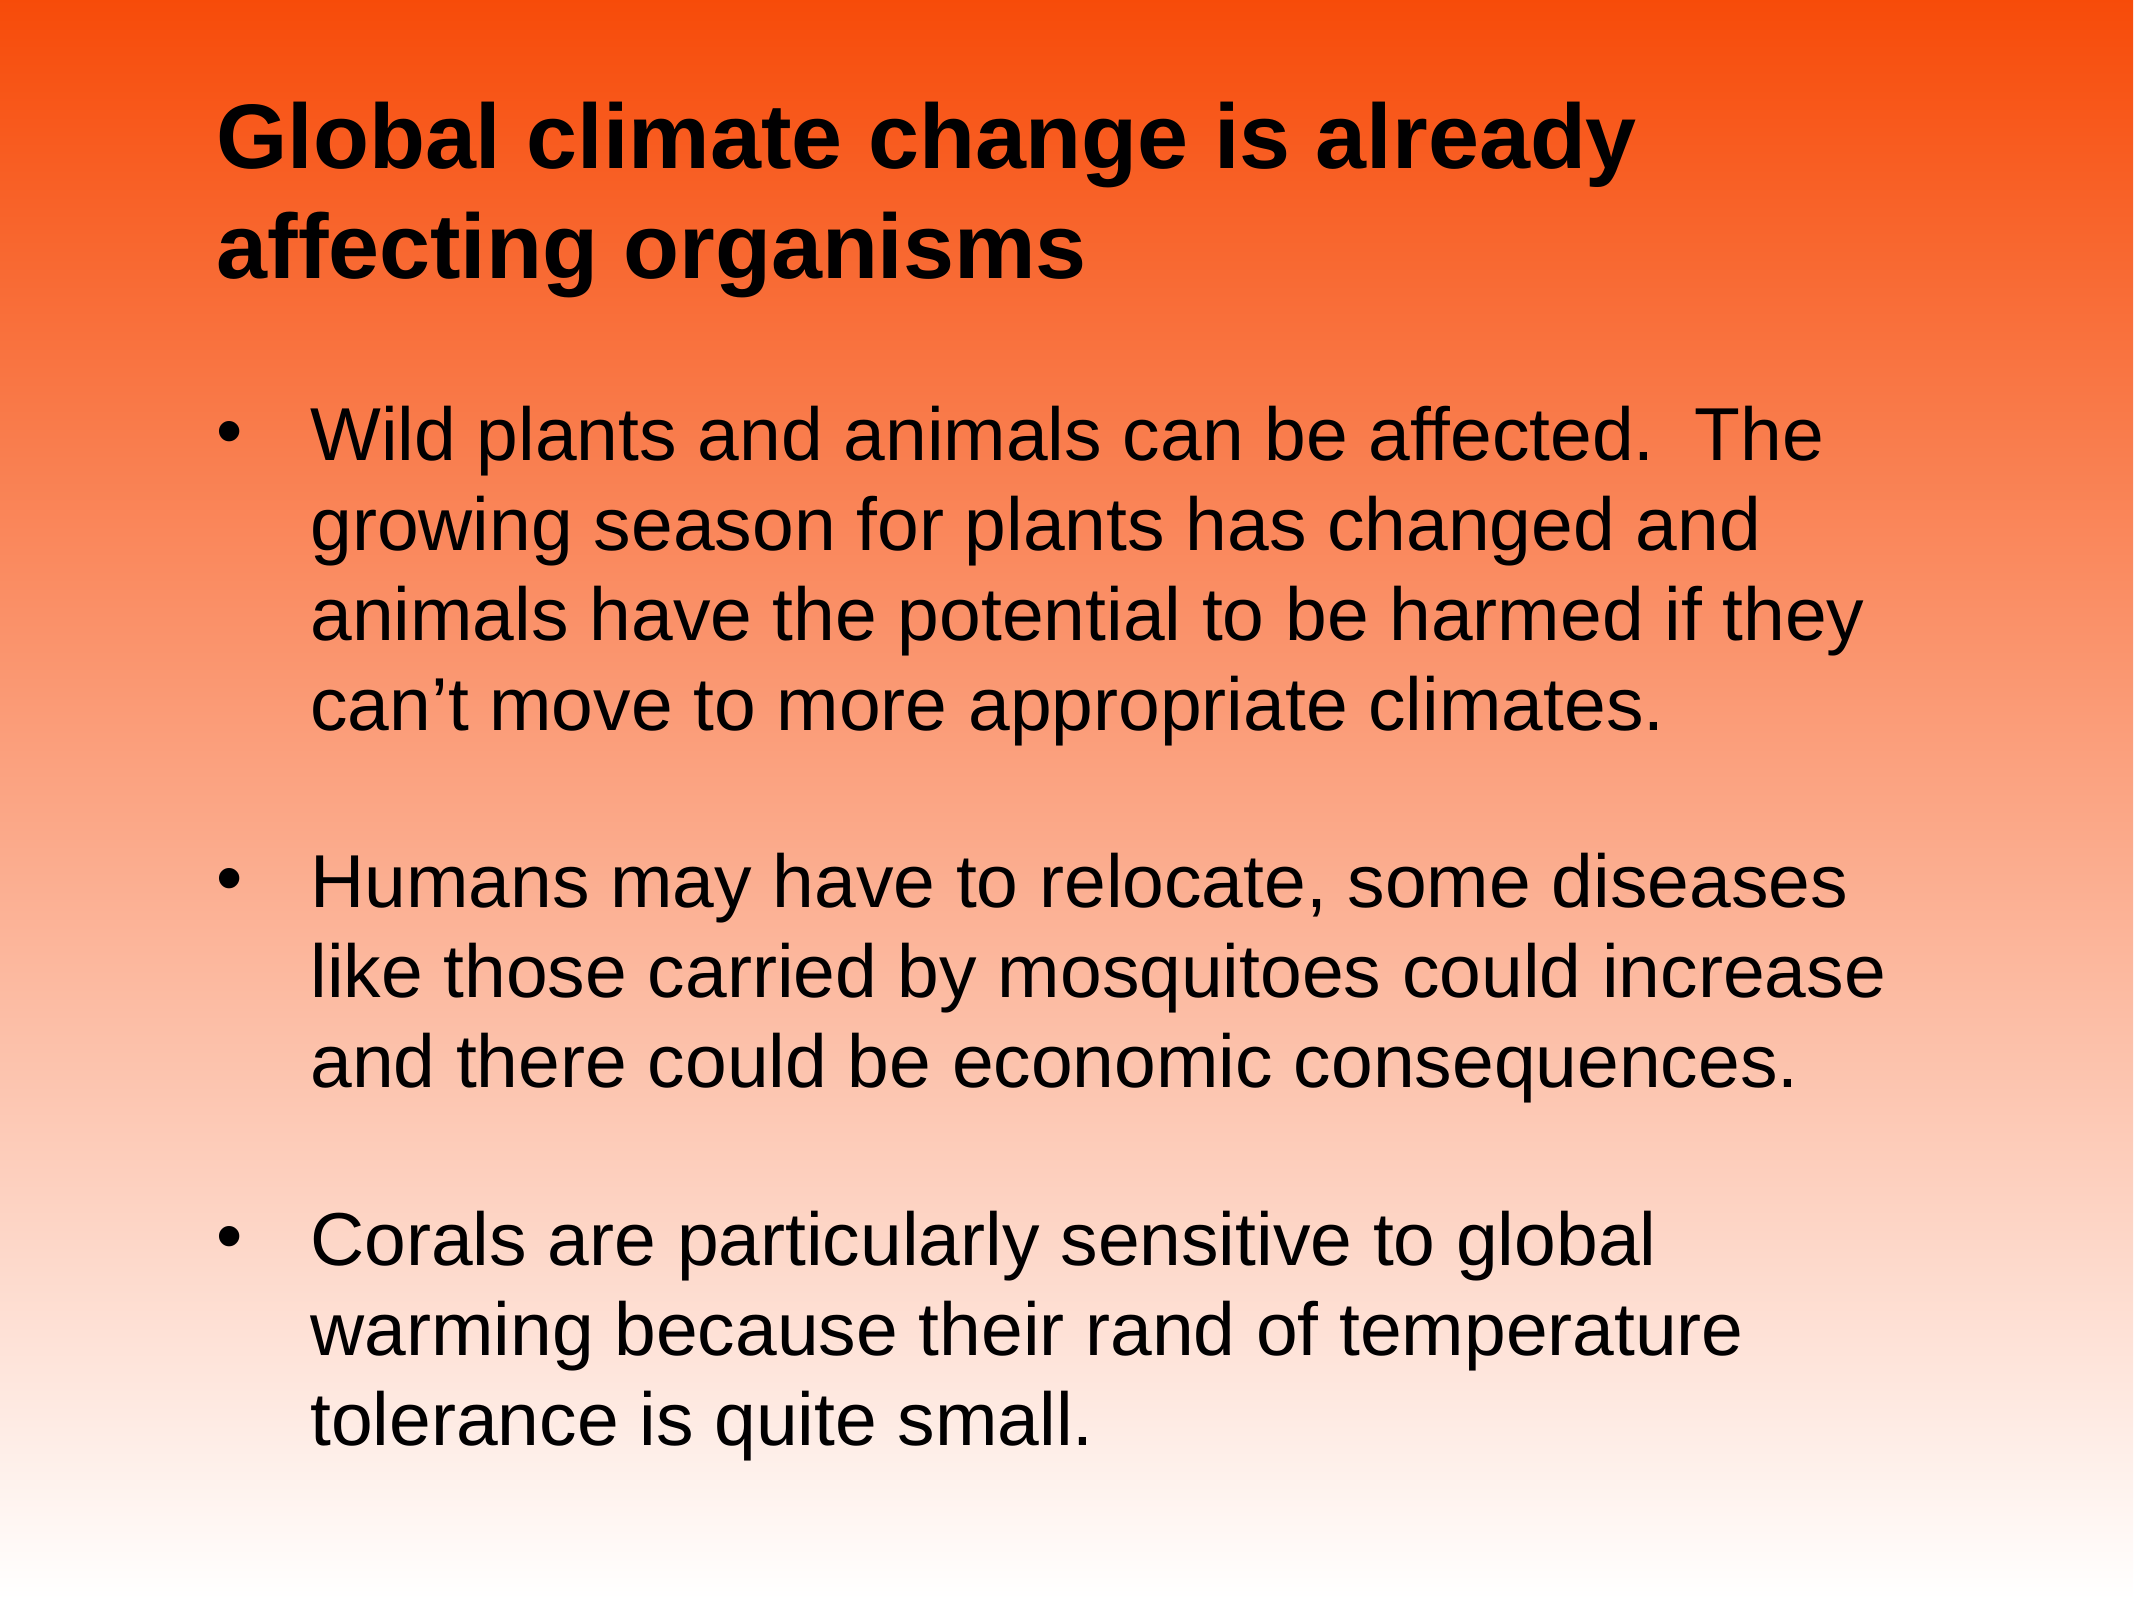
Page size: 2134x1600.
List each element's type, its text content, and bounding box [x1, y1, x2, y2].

title Global climate change is already affecting organisms [208, 39, 1925, 443]
list Wild plants and animals can be affected. The growing season for plants has changed and animals have the potential to be harmed if they can’t move to more appropriate climates. Humans may have to relocate, some diseases like those carried by mosquitoes could increase and there could be economic consequences. Corals are particularly sensitive to global warming because their rand of temperature tolerance is quite small. [208, 443, 1925, 1402]
